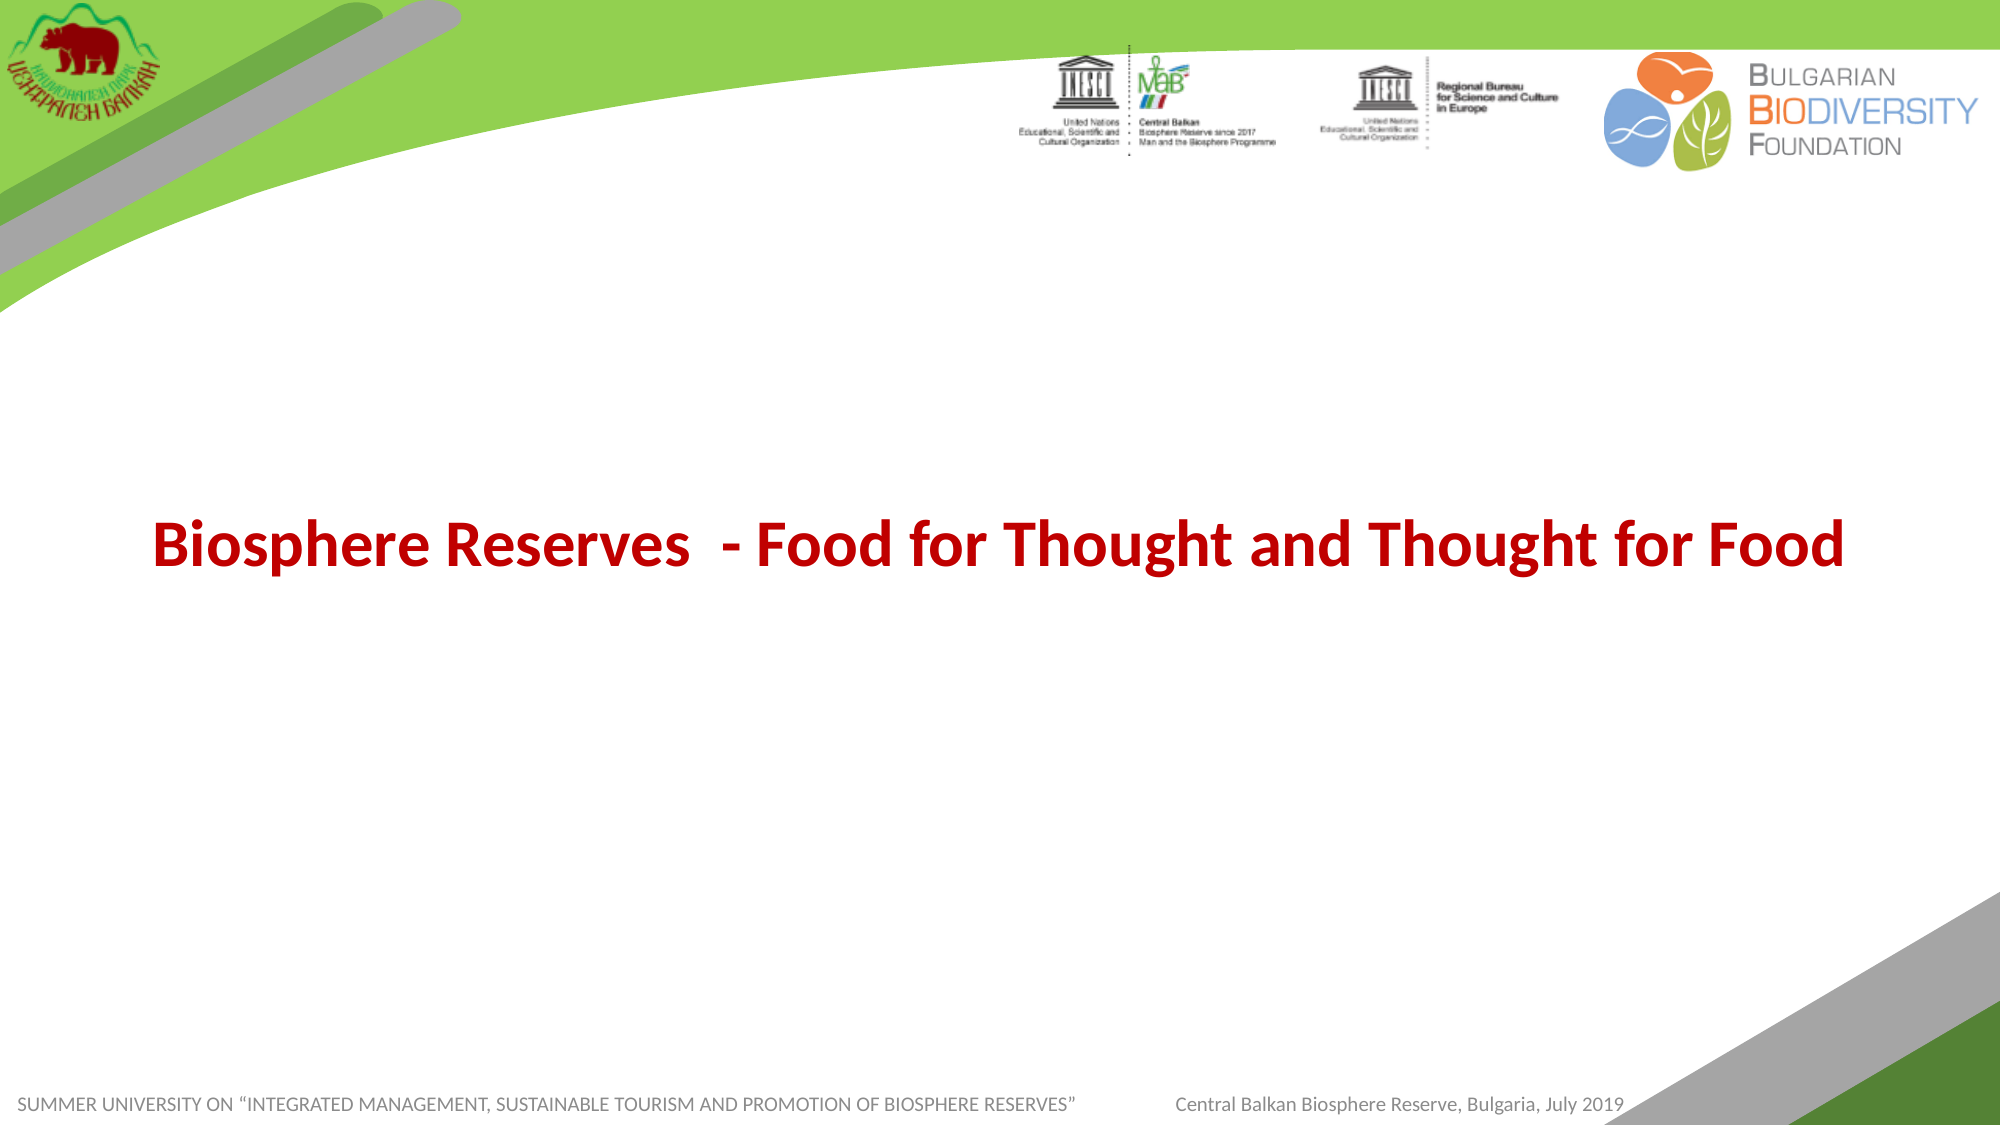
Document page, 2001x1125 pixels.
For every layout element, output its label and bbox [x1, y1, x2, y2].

picture [1019, 45, 1276, 156]
picture [7, 3, 160, 121]
text_box [0, 0, 2000, 1125]
